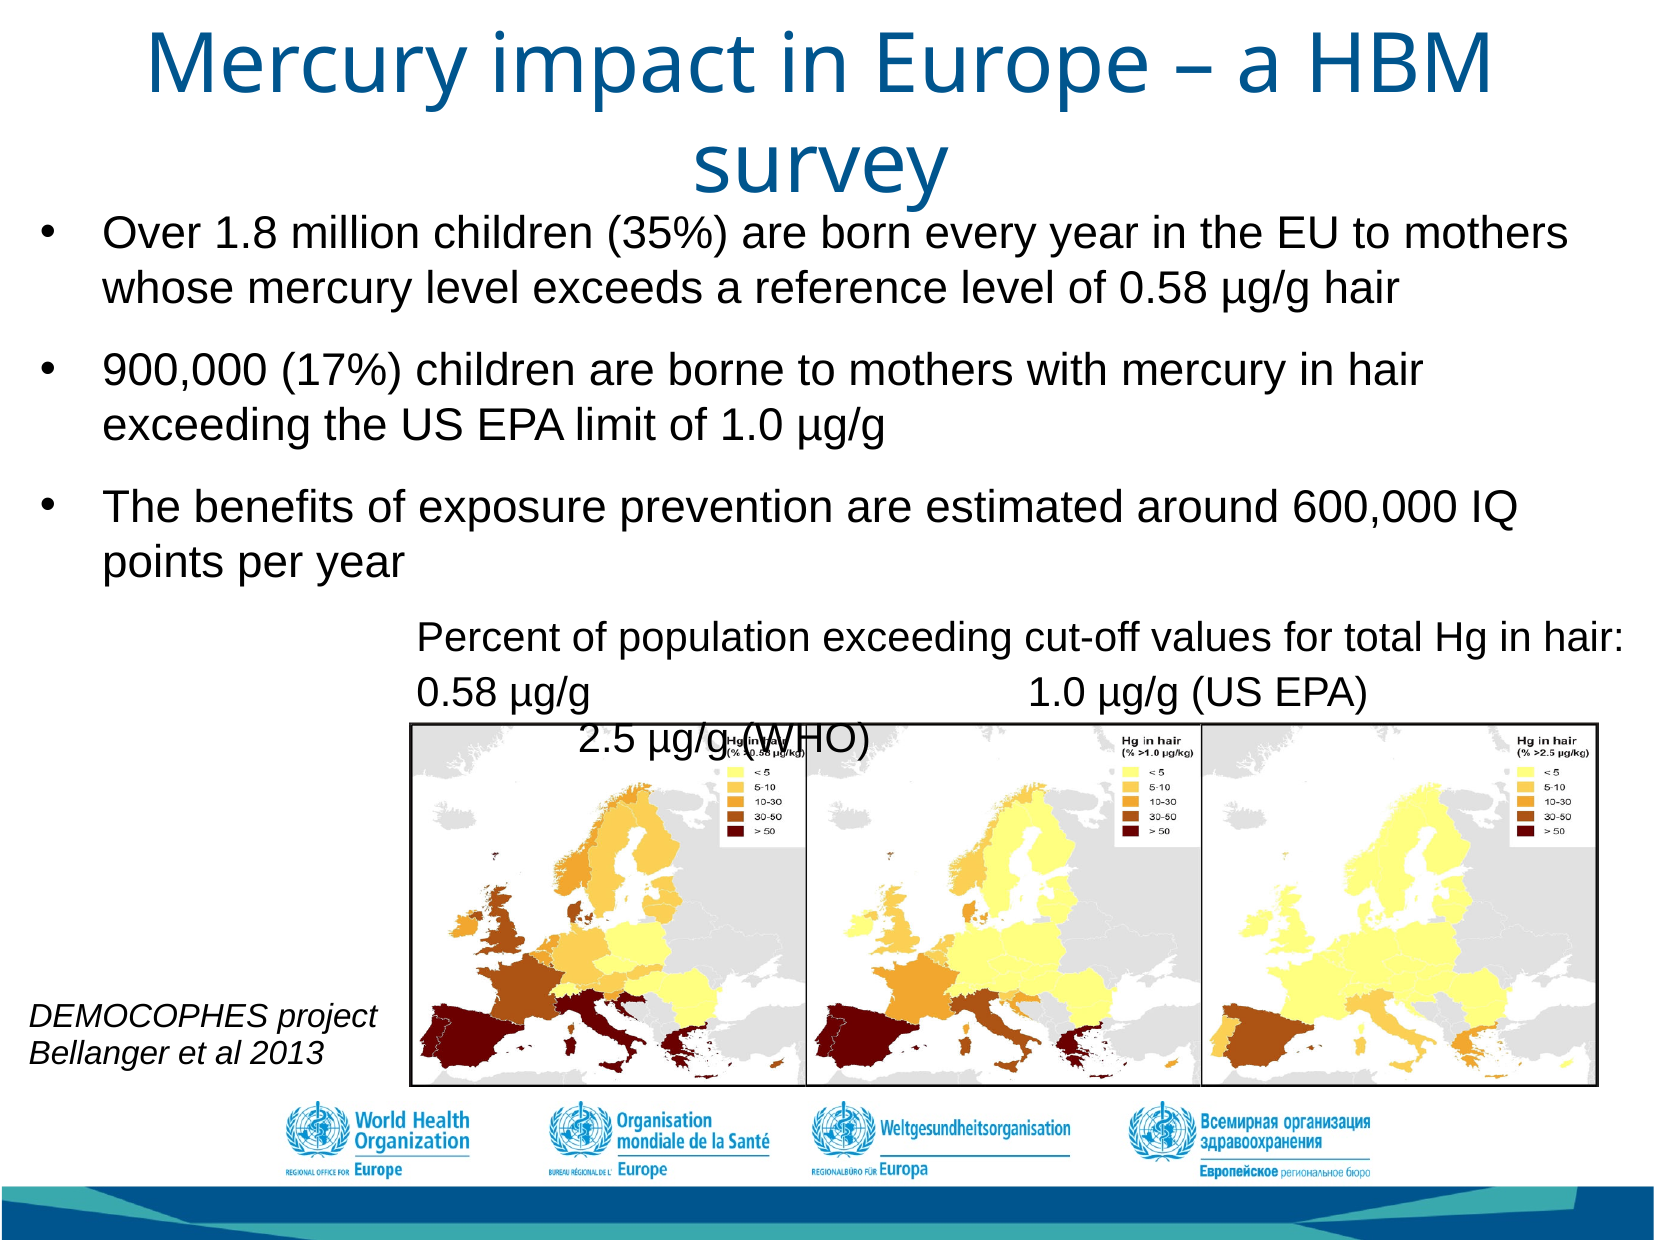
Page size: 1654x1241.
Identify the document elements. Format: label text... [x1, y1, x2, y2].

picture [401, 712, 1607, 1093]
text_box Percent of population exceeding cut-off values for total Hg in hair: 0.58 µg/g 1.0 µg/g (US EPA) 2.5 µg/g (WHO) [401, 607, 1654, 770]
list Over 1.8 million children (35%) are born every year in the EU to mothers whose mercury level exceeds a reference level of 0.58 µg/g hair 900,000 (17%) children are borne to mothers with mercury in hair exceeding the US EPA limit of 1.0 µg/g The benefits of exposure prevention are estimated around 600,000 IQ points per year [23, 194, 1595, 982]
title Mercury impact in Europe – a HBM survey [23, 5, 1619, 212]
picture [1, 1101, 1654, 1240]
text_box DEMOCOPHES project Bellanger et al 2013 [13, 990, 393, 1080]
